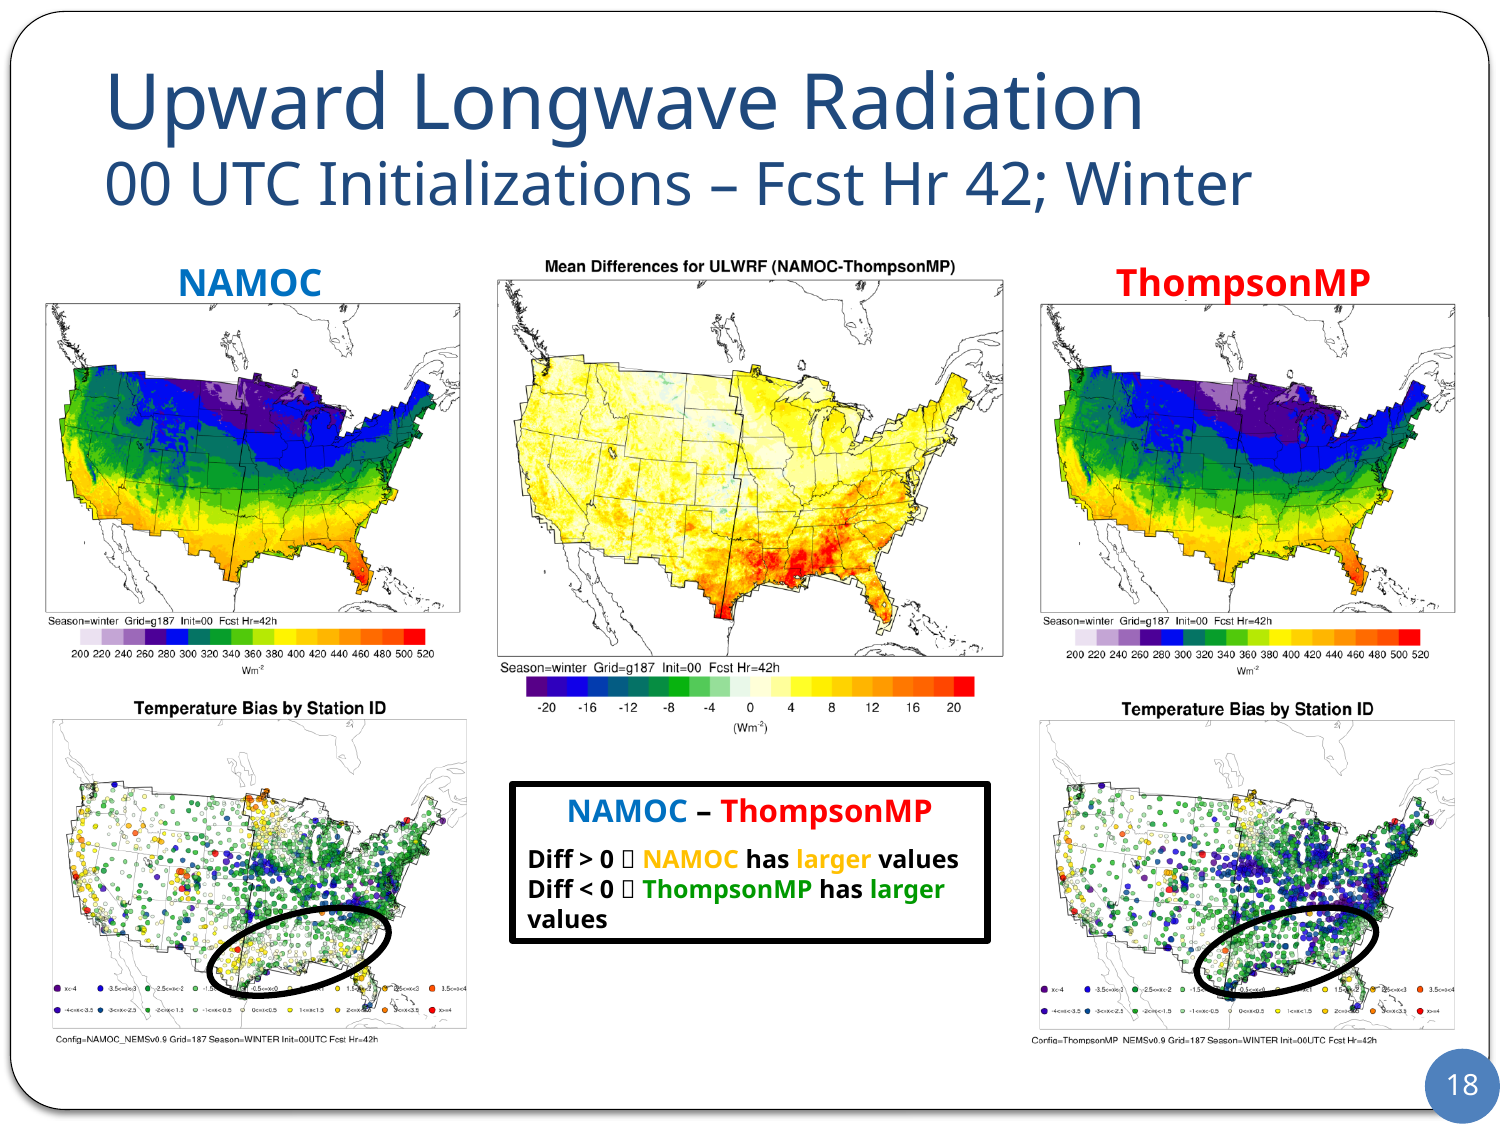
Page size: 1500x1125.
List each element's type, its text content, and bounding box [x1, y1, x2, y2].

title Upward Longwave Radiation 00 UTC Initializations – Fcst Hr 42; Winter [90, 45, 1365, 233]
picture [1031, 299, 1463, 1045]
text_box NAMOC – ThompsonMP Diff > 0  NAMOC has larger values Diff < 0  ThompsonMP has larger values [512, 783, 988, 941]
text_box ThompsonMP [1099, 251, 1388, 298]
picture [487, 237, 1013, 763]
slide_number 18 [1424, 1049, 1500, 1124]
picture [37, 299, 476, 1044]
text_box NAMOC [150, 251, 350, 298]
